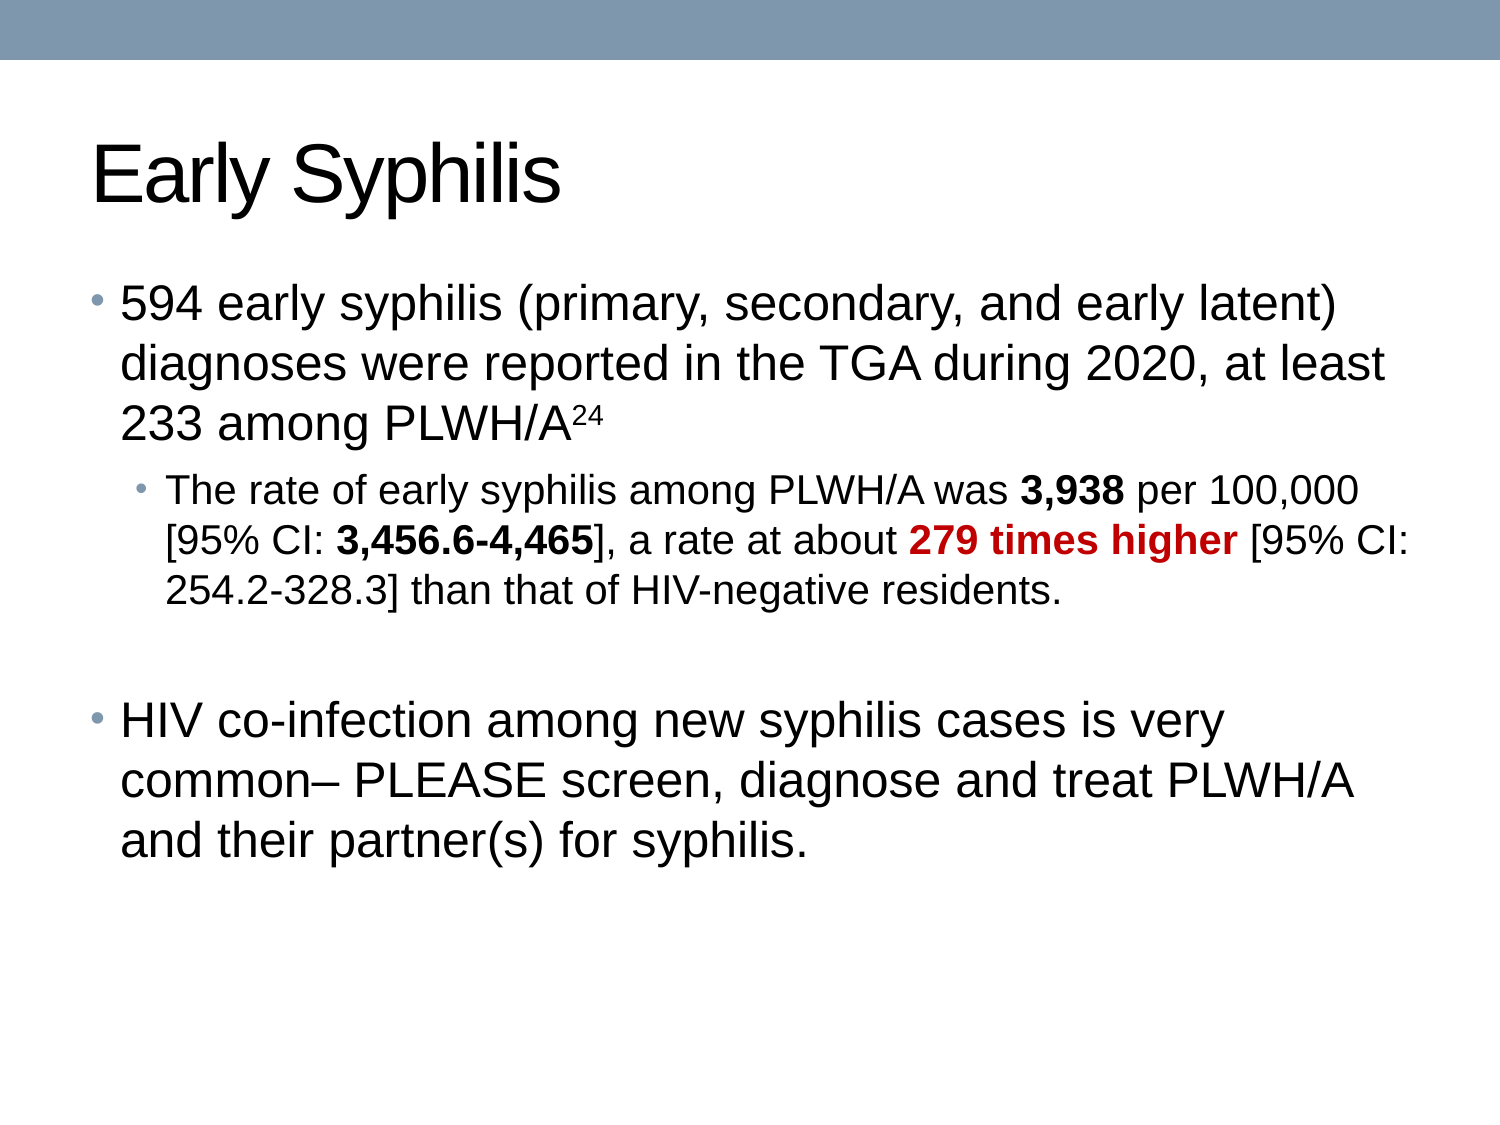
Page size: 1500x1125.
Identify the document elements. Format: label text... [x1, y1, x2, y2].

title Early Syphilis [75, 87, 1425, 250]
text_box 594 early syphilis (primary, secondary, and early latent) diagnoses were reported in the TGA during 2020, at least 233 among PLWH/A24 The rate of early syphilis among PLWH/A was 3,938 per 100,000 [95% CI: 3,456.6-4,465], a rate at about 279 times higher [95% CI: 254.2-328.3] than that of HIV-negative residents. HIV co-infection among new syphilis cases is very common– PLEASE screen, diagnose and treat PLWH/A and their partner(s) for syphilis. [74, 262, 1425, 1063]
